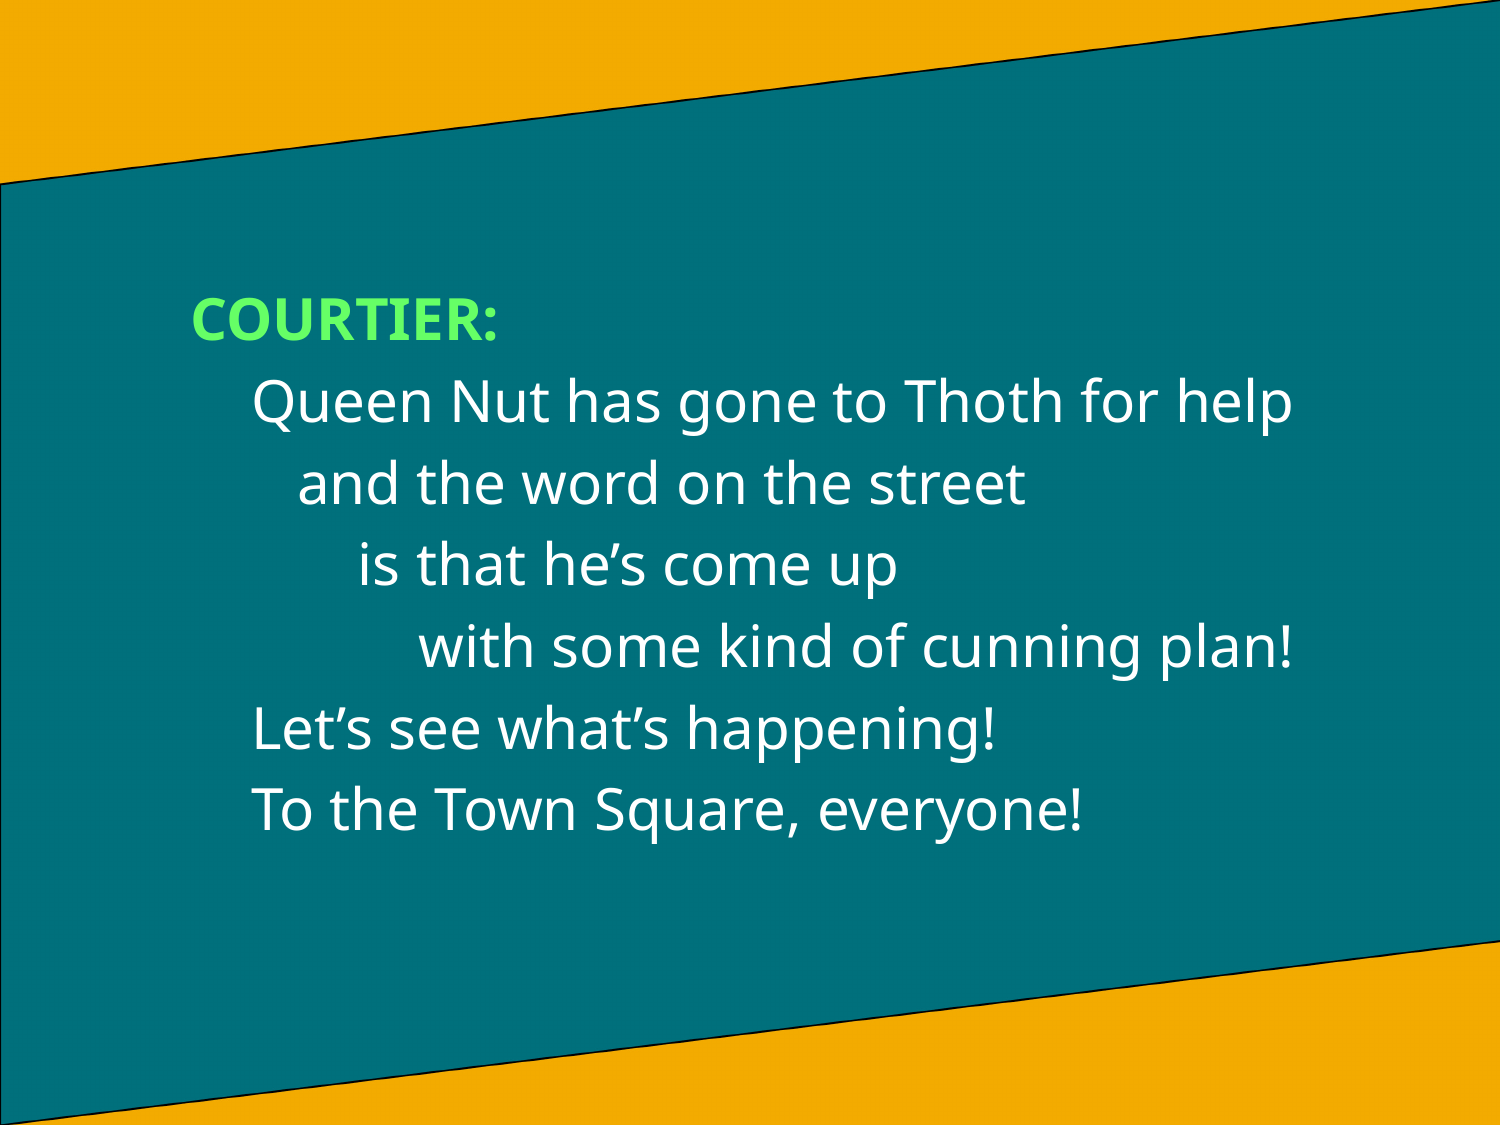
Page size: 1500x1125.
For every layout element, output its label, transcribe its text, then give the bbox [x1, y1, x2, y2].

picture [0, 0, 1500, 1125]
list COURTIER: Queen Nut has gone to Thoth for help and the word on the street is that he’s come up with some kind of cunning plan! Let’s see what’s happening! To the Town Square, everyone! [112, 236, 1388, 889]
